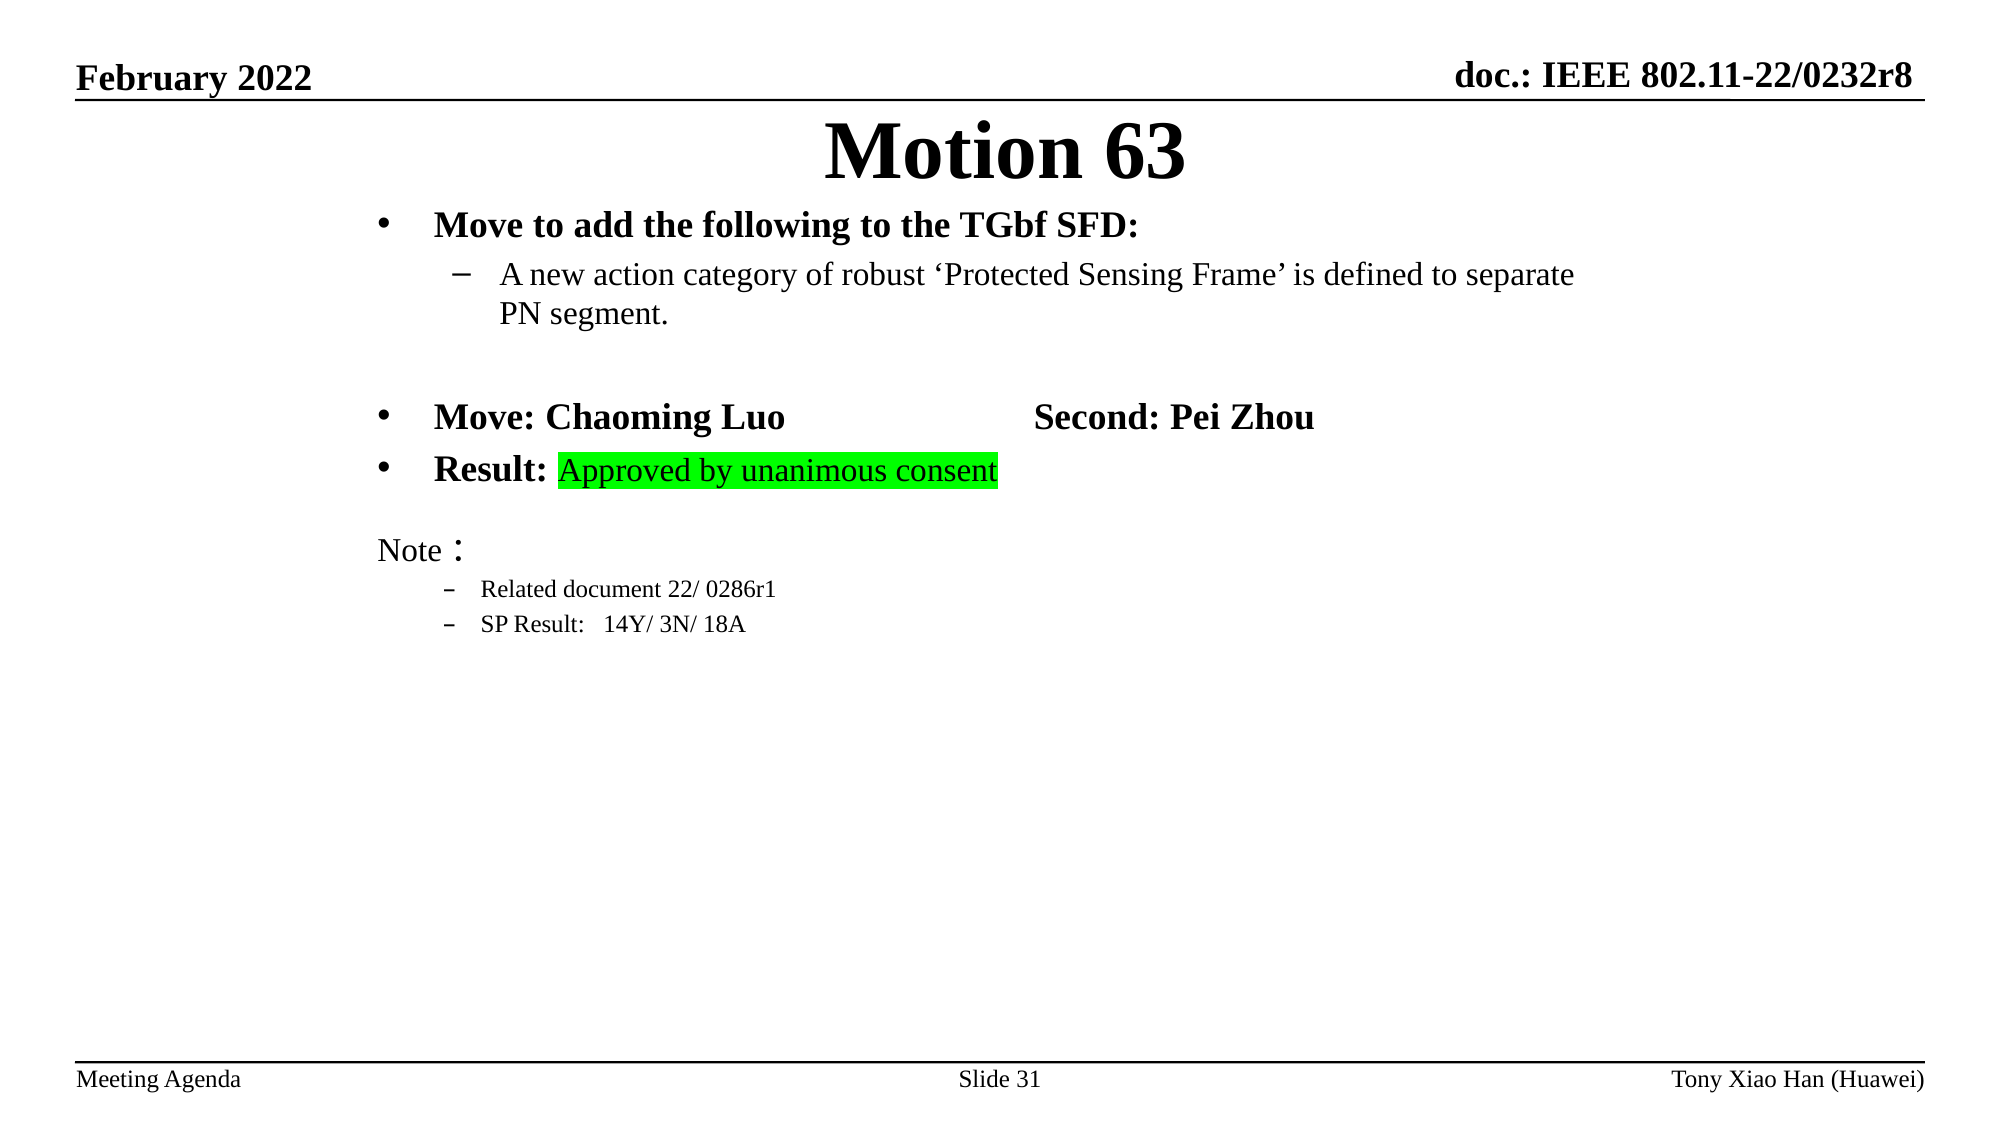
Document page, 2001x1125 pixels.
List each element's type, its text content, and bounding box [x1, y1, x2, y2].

text_box Move to add the following to the TGbf SFD: A new action category of robust ‘Protected Sensing Frame’ is defined to separate PN segment. Move: Chaoming Luo Second: Pei Zhou Result: Approved by unanimous consent Note： Related document 22/ 0286r1 SP Result: 14Y/ 3N/ 18A [362, 162, 1638, 875]
text_box Motion 63 [368, 87, 1644, 225]
